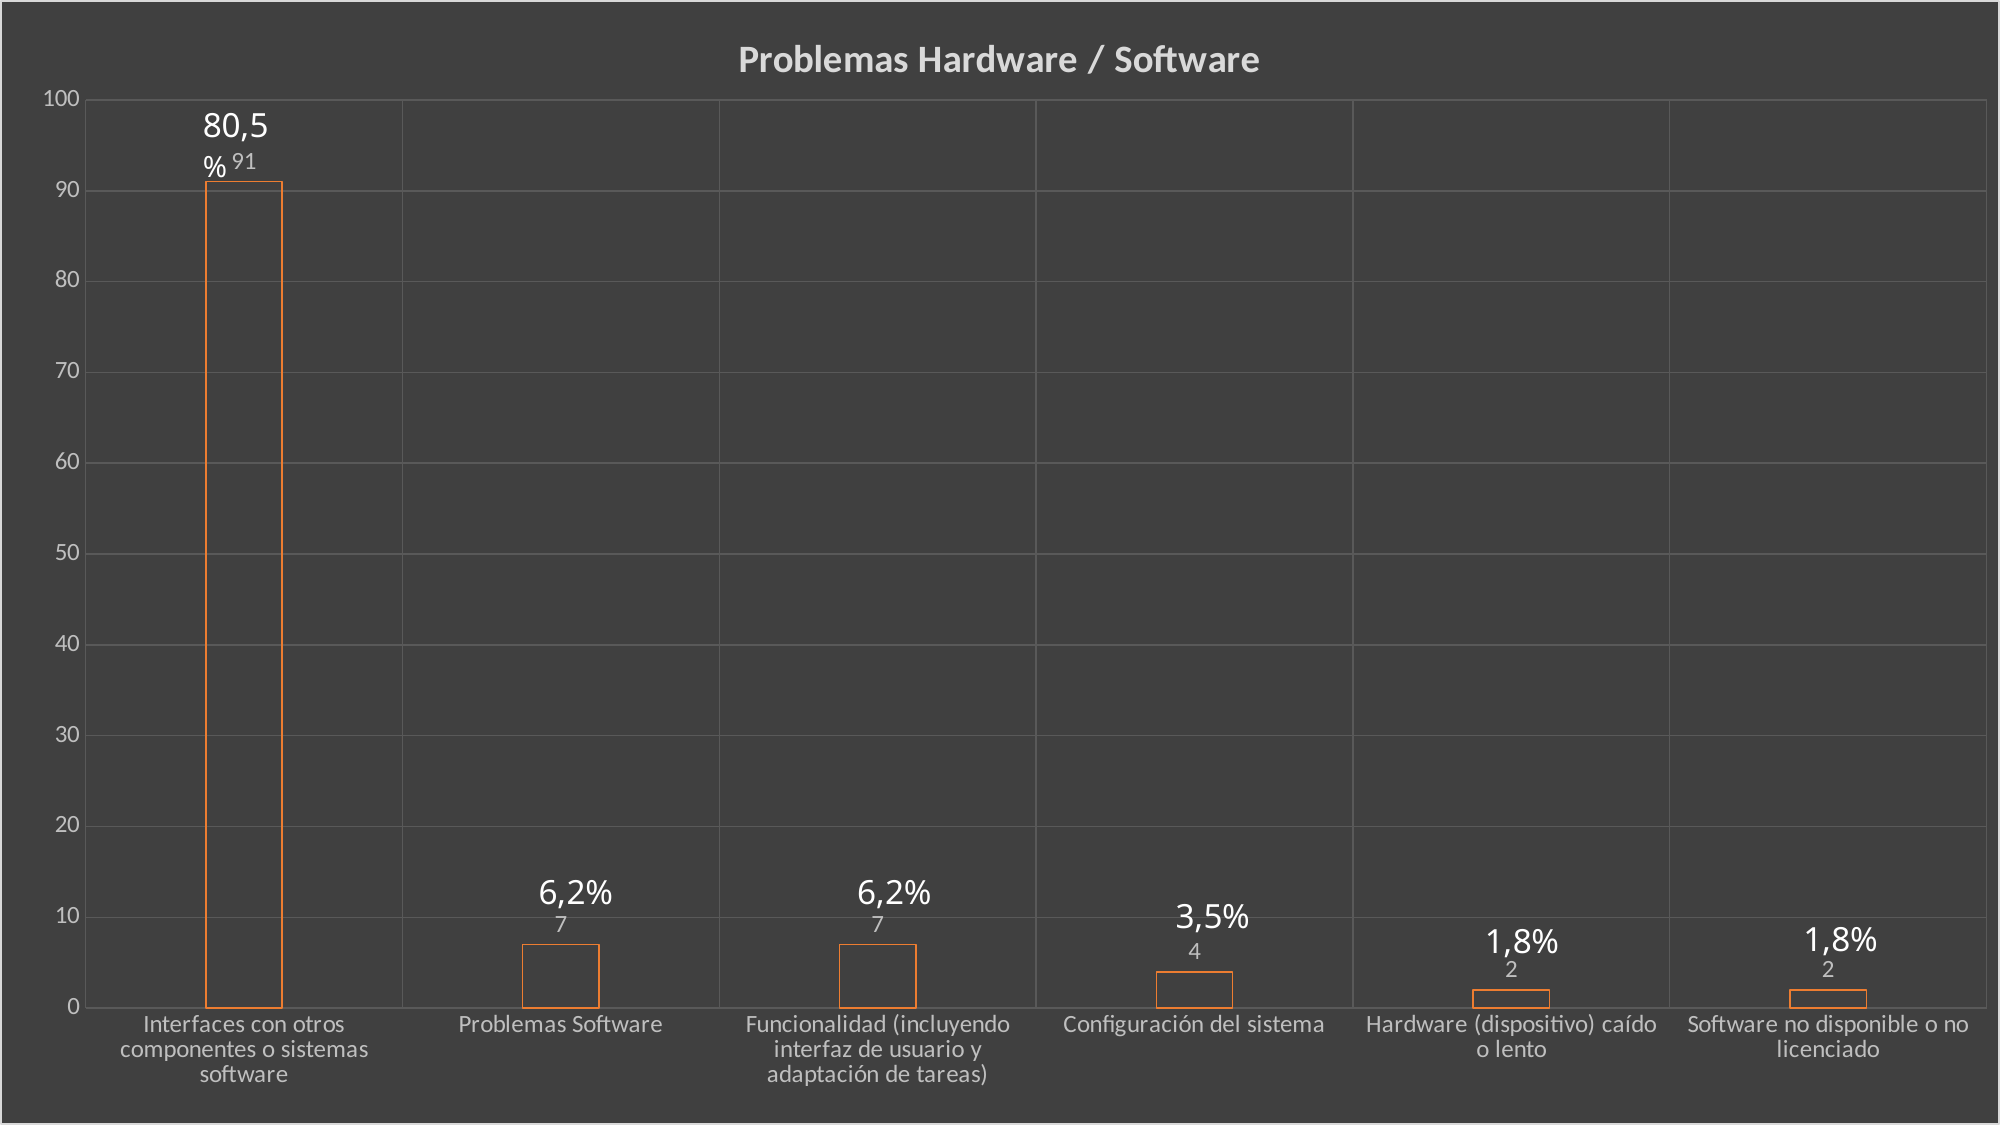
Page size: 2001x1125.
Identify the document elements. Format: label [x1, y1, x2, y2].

chart [0, 0, 2000, 1125]
